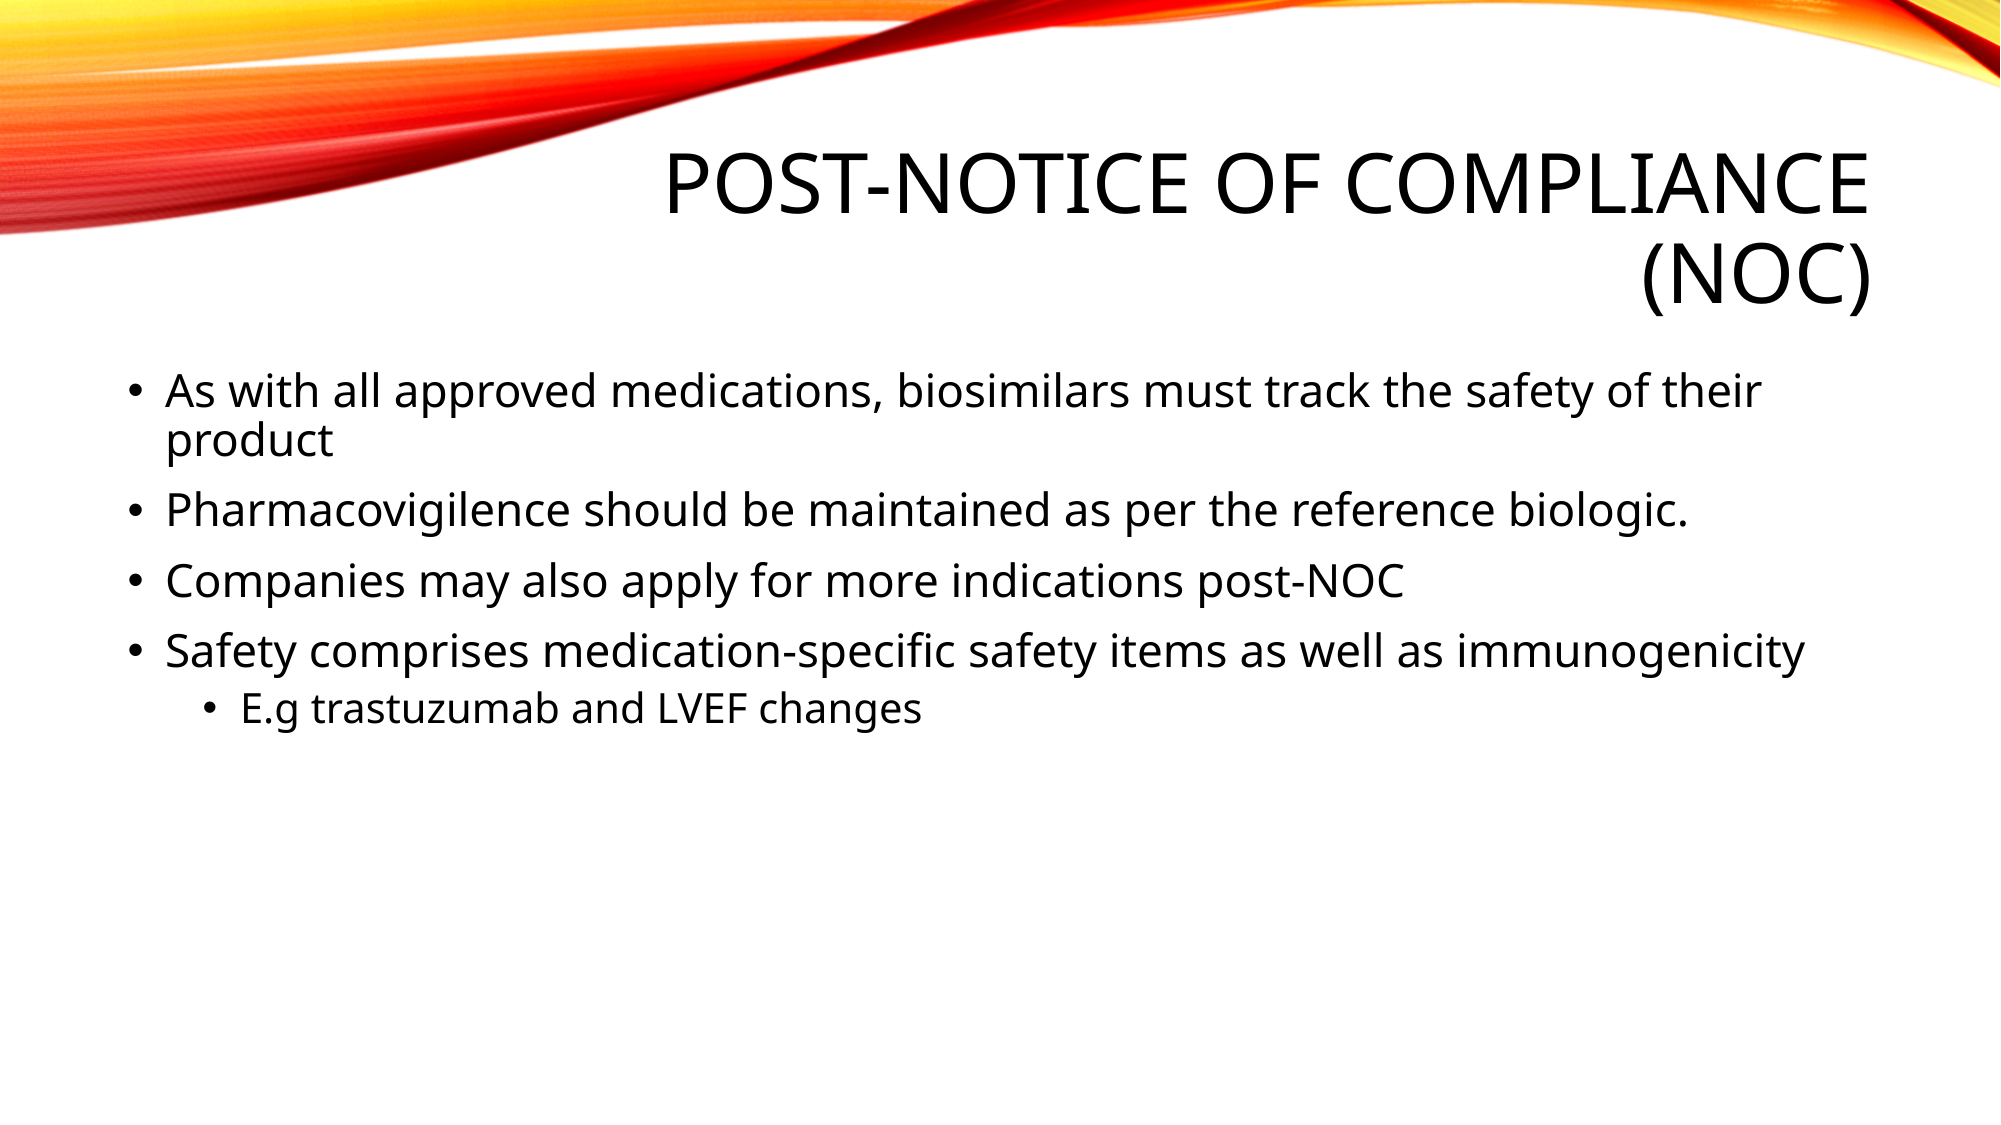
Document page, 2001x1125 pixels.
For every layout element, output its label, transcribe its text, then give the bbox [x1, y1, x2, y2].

picture [0, 0, 2000, 237]
list As with all approved medications, biosimilars must track the safety of their product Pharmacovigilence should be maintained as per the reference biologic. Companies may also apply for more indications post-NOC Safety comprises medication-specific safety items as well as immunogenicity E.g trastuzumab and LVEF changes [112, 360, 1888, 1021]
title Post-Notice of Compliance (NOC) [474, 125, 1888, 338]
